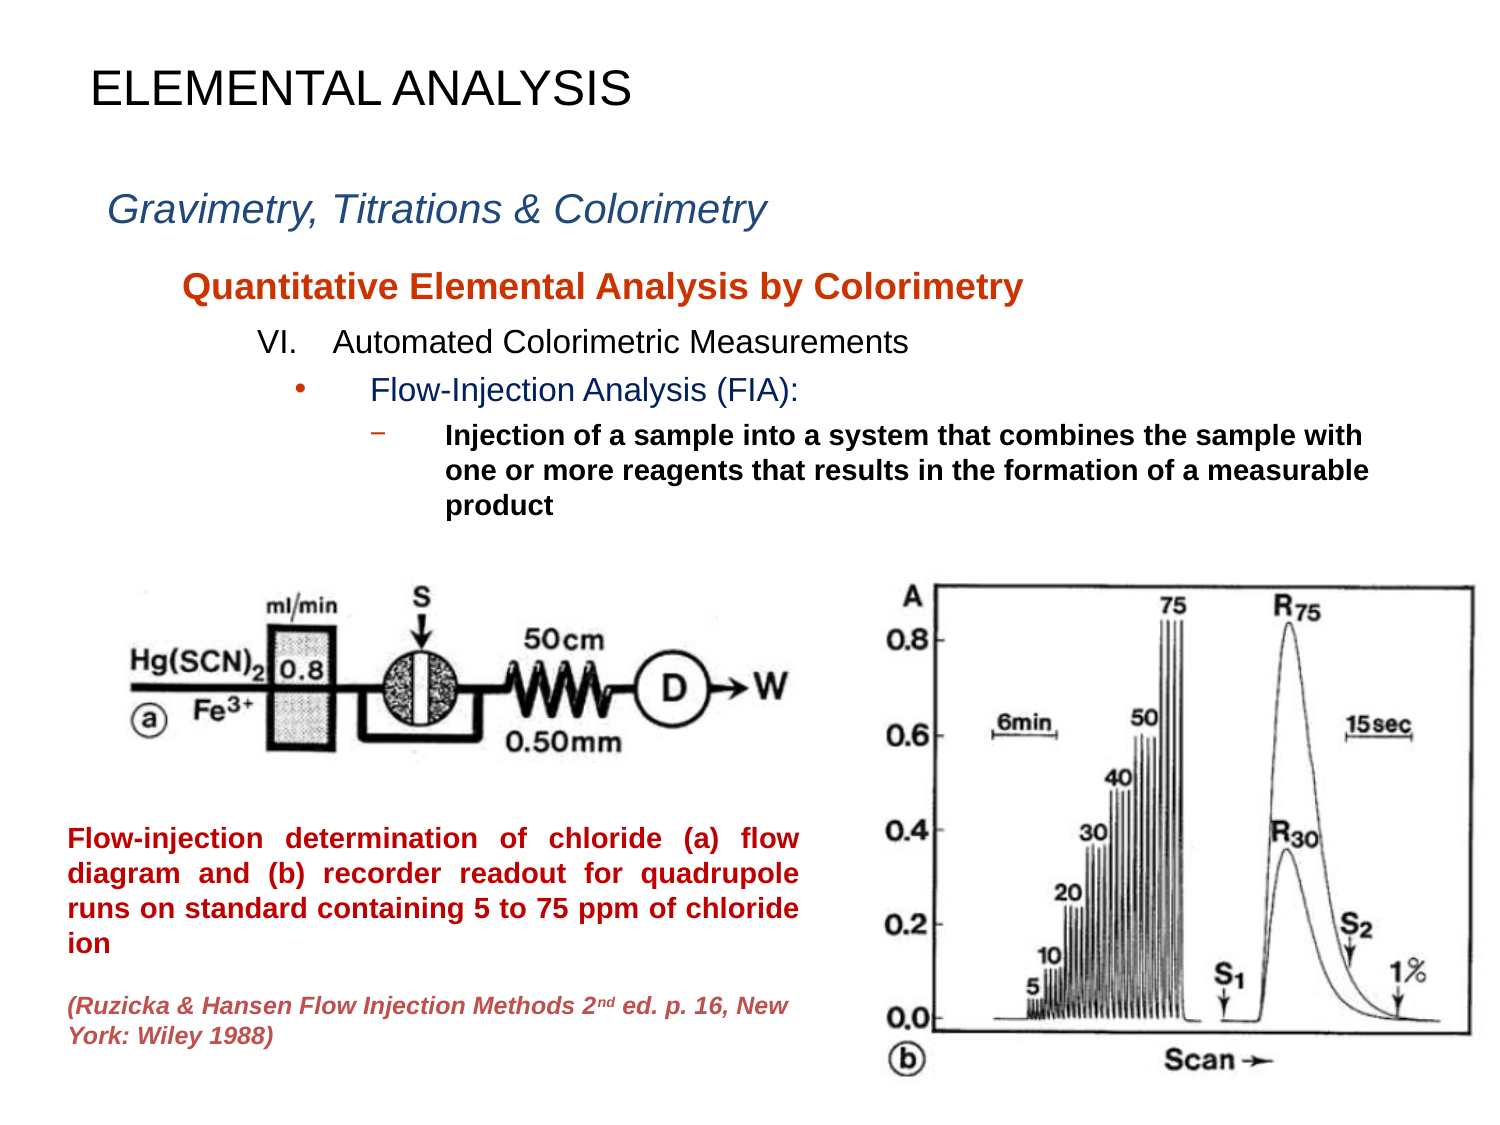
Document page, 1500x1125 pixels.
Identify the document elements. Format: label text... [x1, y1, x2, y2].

text_box ELEMENTAL ANALYSIS [74, 12, 1425, 125]
picture [866, 562, 1488, 1083]
picture [91, 573, 816, 772]
text_box Flow-injection determination of chloride (a) flow diagram and (b) recorder readout for quadrupole runs on standard containing 5 to 75 ppm of chloride ion (Ruzicka & Hansen Flow Injection Methods 2nd ed. p. 16, New York: Wiley 1988) [52, 812, 816, 1057]
text_box Gravimetry, Titrations & Colorimetry Quantitative Elemental Analysis by Colorimetry VI. Automated Colorimetric Measurements Flow-Injection Analysis (FIA): Injection of a sample into a system that combines the sample with one or more reagents that results in the formation of a measurable product [92, 174, 1405, 529]
